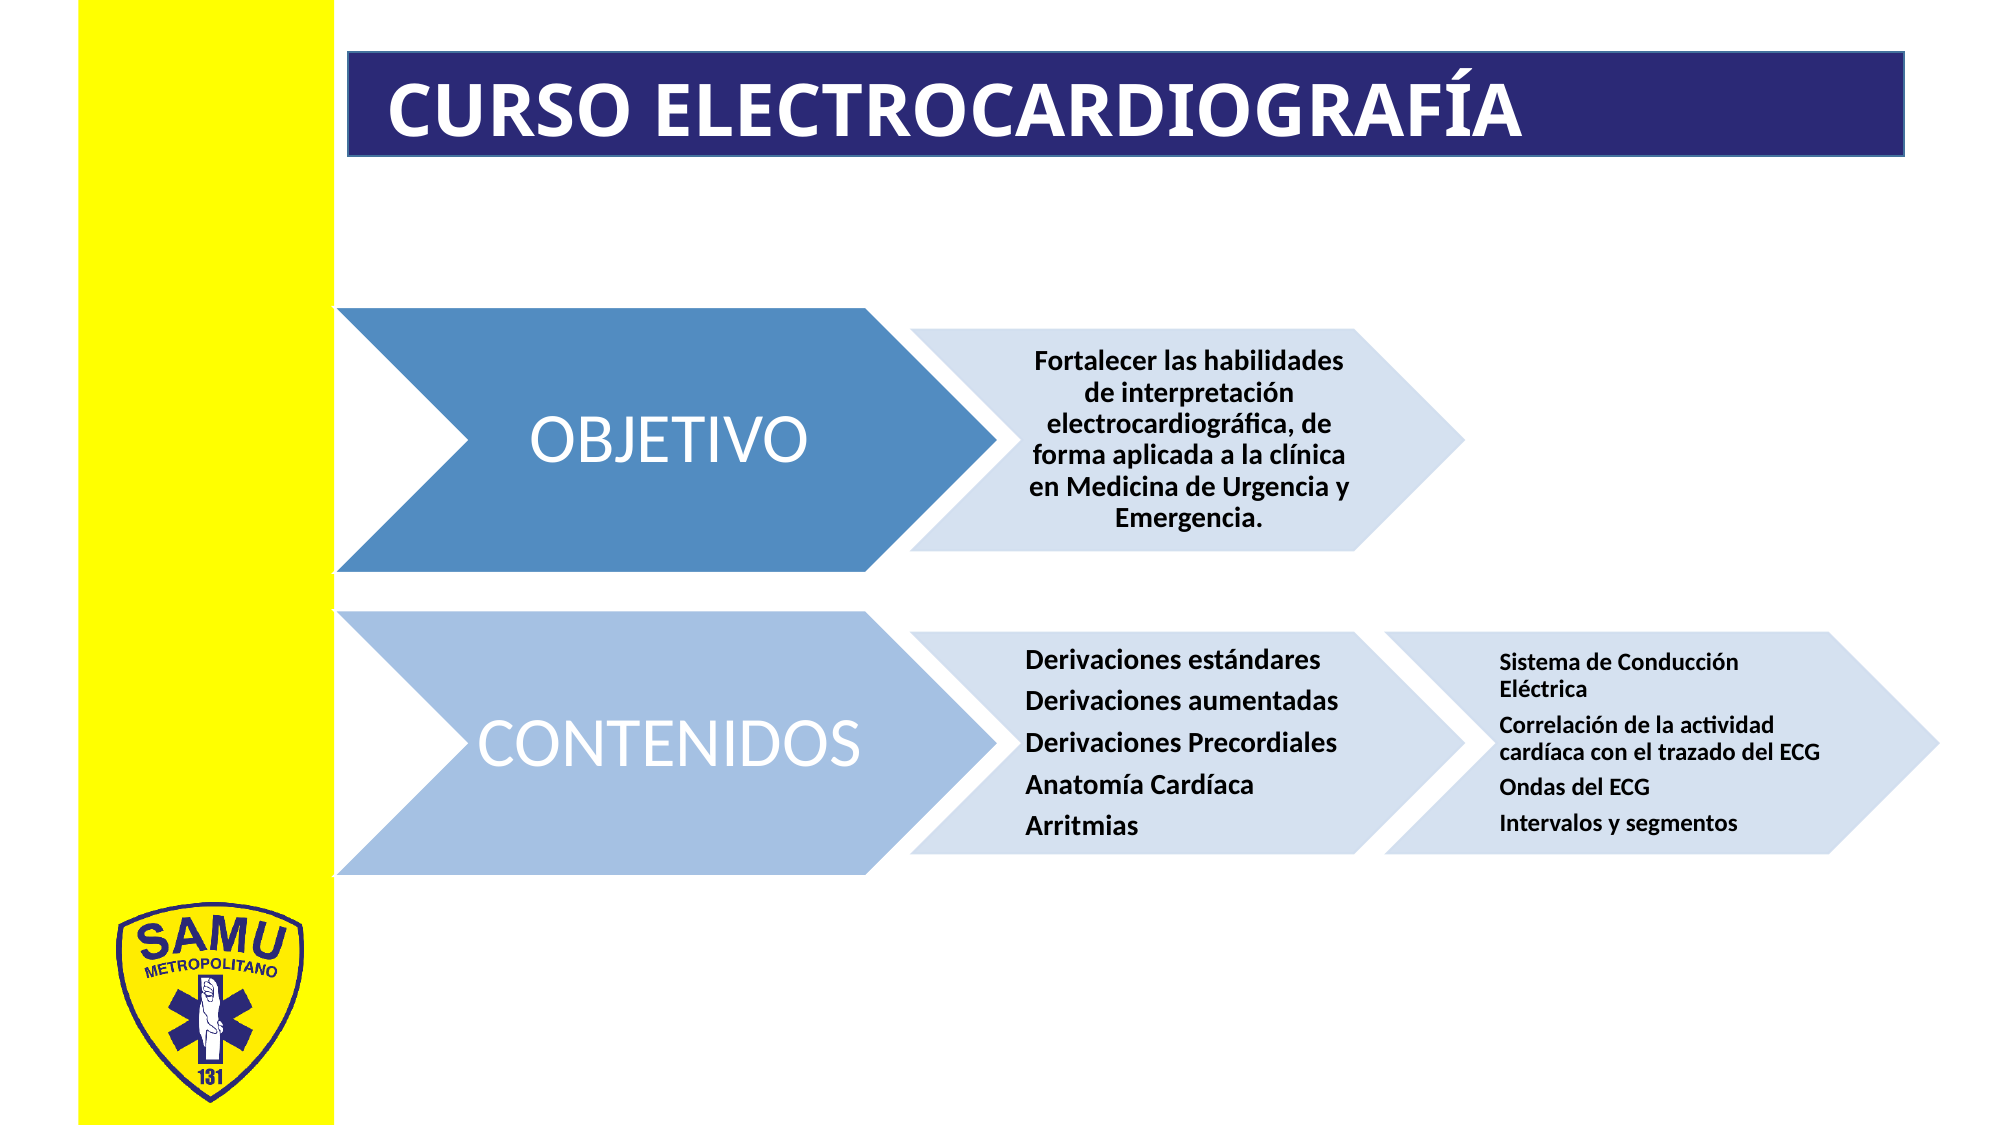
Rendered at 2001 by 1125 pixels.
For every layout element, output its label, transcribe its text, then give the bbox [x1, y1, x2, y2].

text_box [333, 118, 1939, 1066]
picture [116, 902, 304, 1103]
text_box [77, 0, 335, 1125]
text_box CURSO ELECTROCARDIOGRAFÍA [371, 66, 1904, 118]
text_box [347, 51, 1905, 118]
